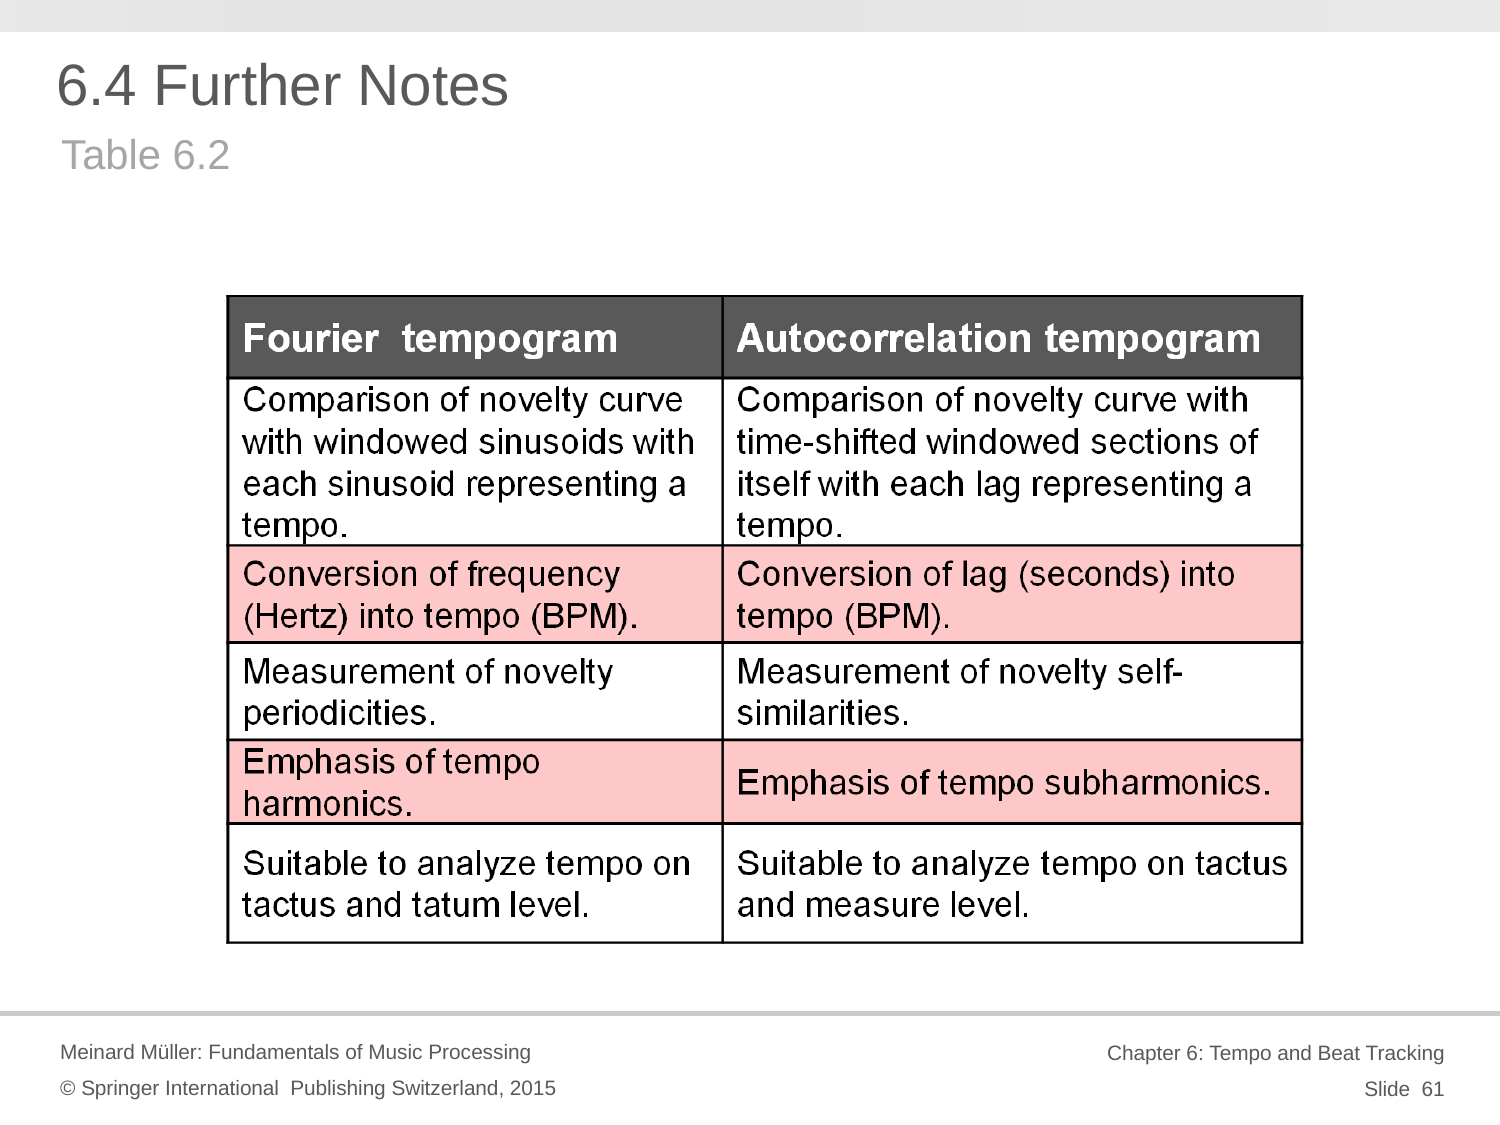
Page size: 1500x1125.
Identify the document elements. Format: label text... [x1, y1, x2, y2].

picture [226, 295, 1307, 949]
title 6.4 Further Notes [40, 39, 1448, 133]
list Table 6.2 [46, 115, 276, 198]
picture [0, 0, 1500, 32]
